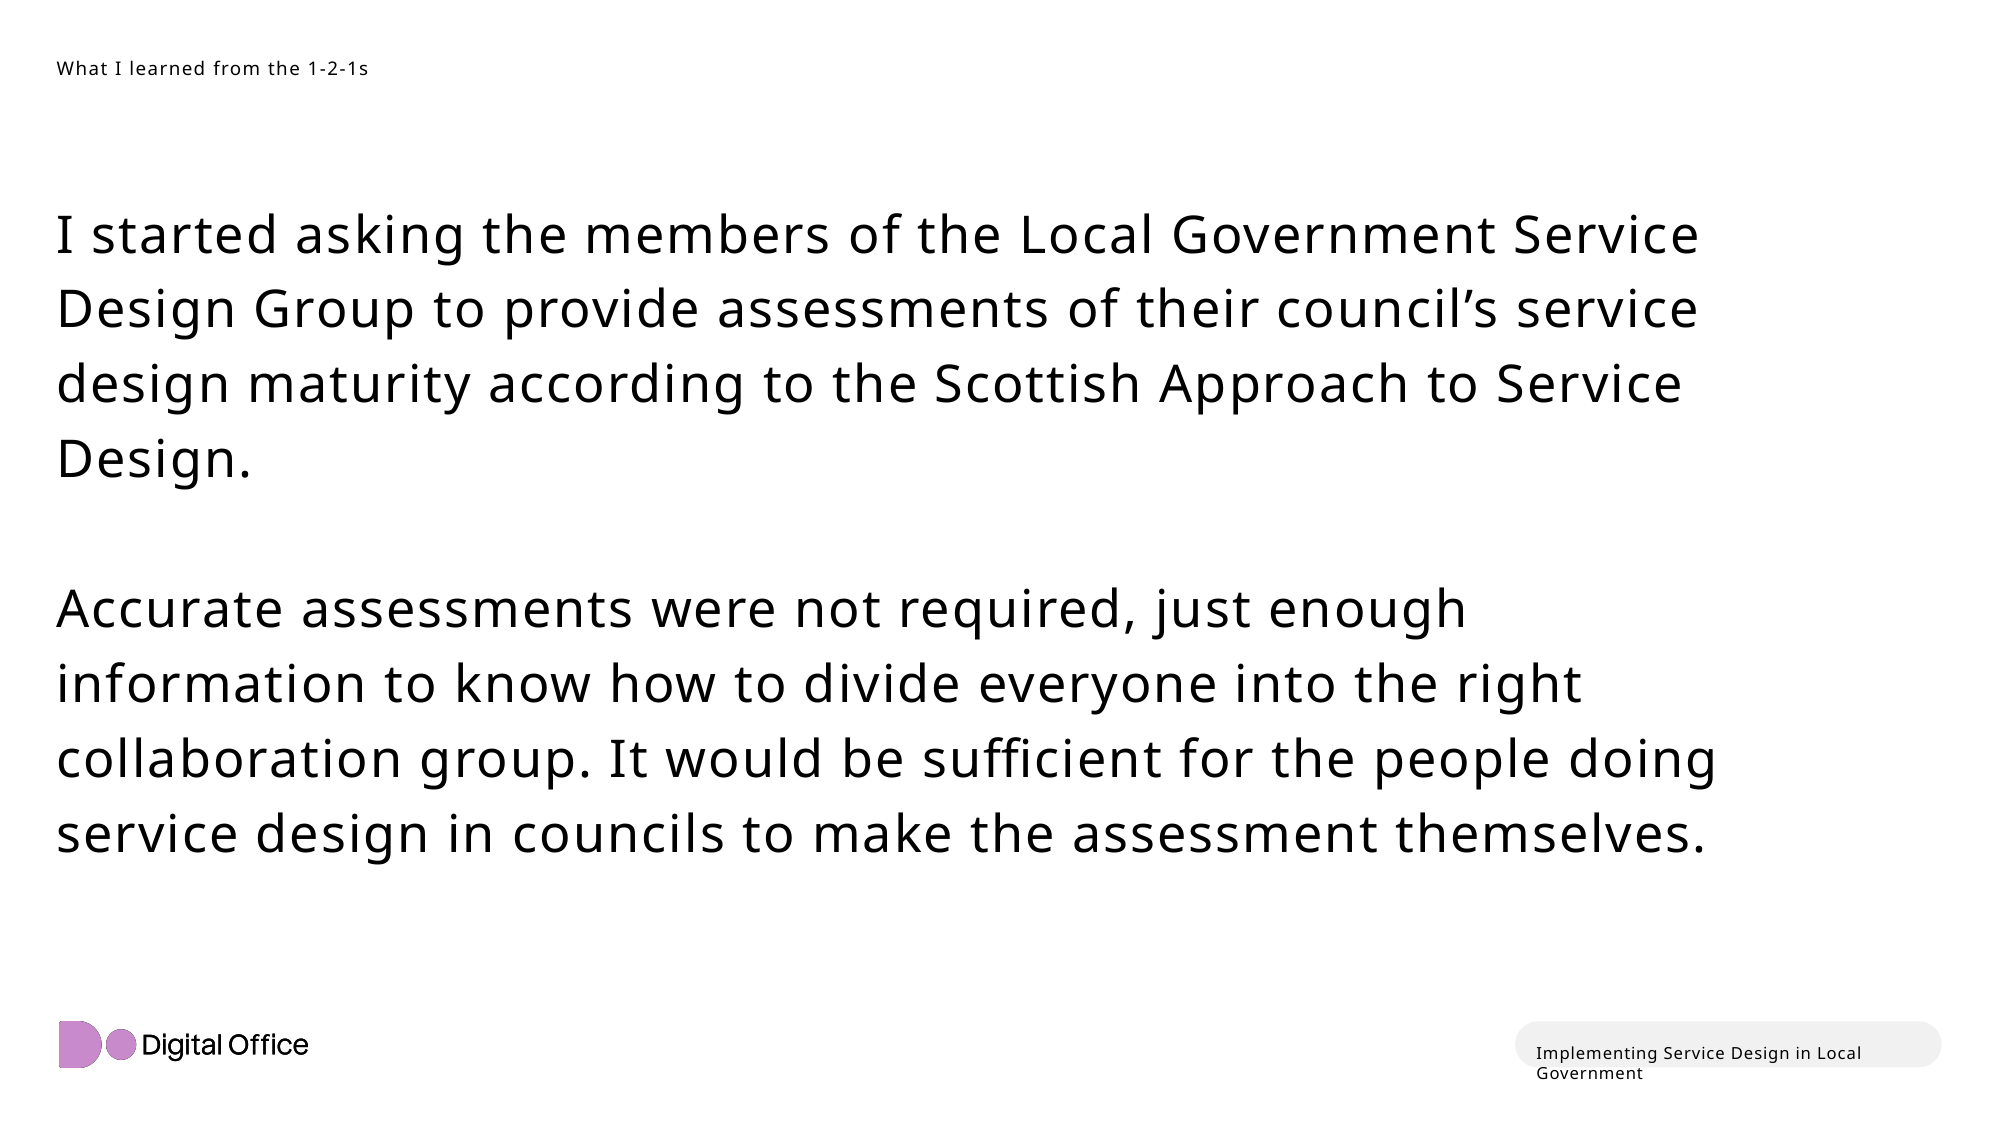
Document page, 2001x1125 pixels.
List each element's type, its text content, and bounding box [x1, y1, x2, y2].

picture [59, 1021, 308, 1068]
text_box Implementing Service Design in Local Government [1515, 1021, 1942, 1068]
text_box What I learned from the 1-2-1s [52, 52, 1948, 84]
text_box I started asking the members of the Local Government Service Design Group to provide assessments of their council’s service design maturity according to the Scottish Approach to Service Design. Accurate assessments were not required, just enough information to know how to divide everyone into the right collaboration group. It would be sufficient for the people doing service design in councils to make the assessment themselves. [52, 184, 1797, 868]
